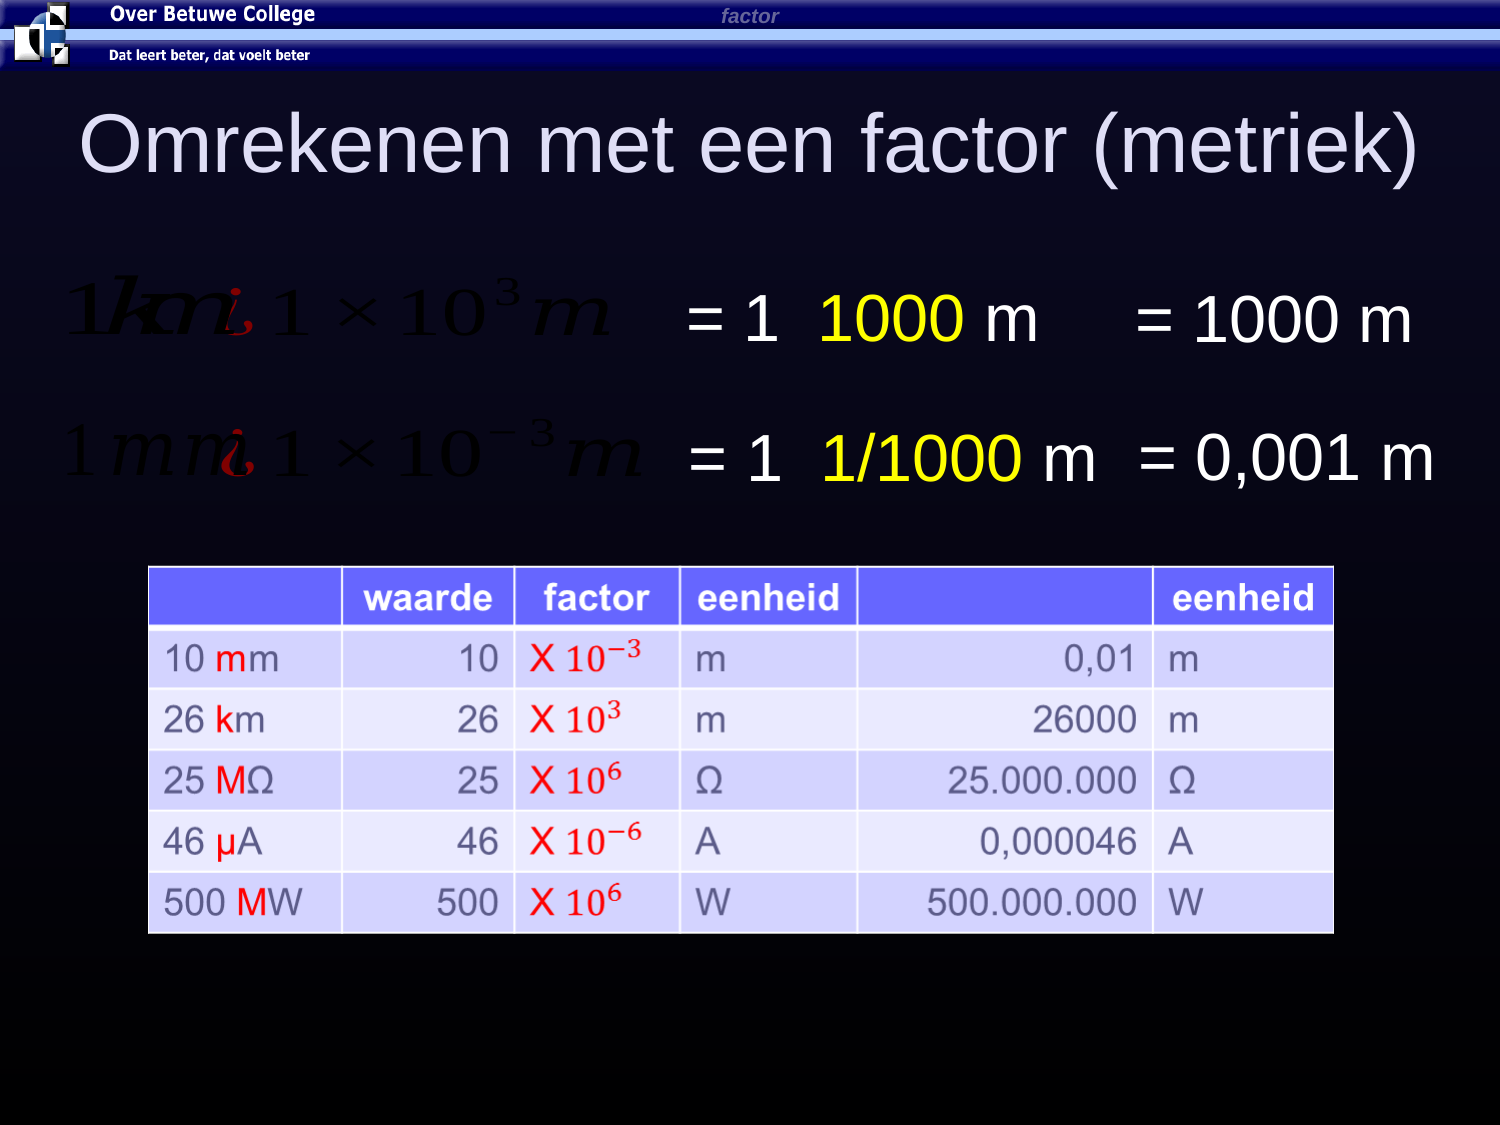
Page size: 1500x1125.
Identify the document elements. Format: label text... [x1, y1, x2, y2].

title Omrekenen met een factor (metriek) [0, 79, 1500, 233]
picture [0, 0, 1500, 71]
text_box = 1000 m [1120, 268, 1440, 443]
picture [148, 562, 1335, 948]
text_box = 0,001 m [1123, 406, 1466, 582]
